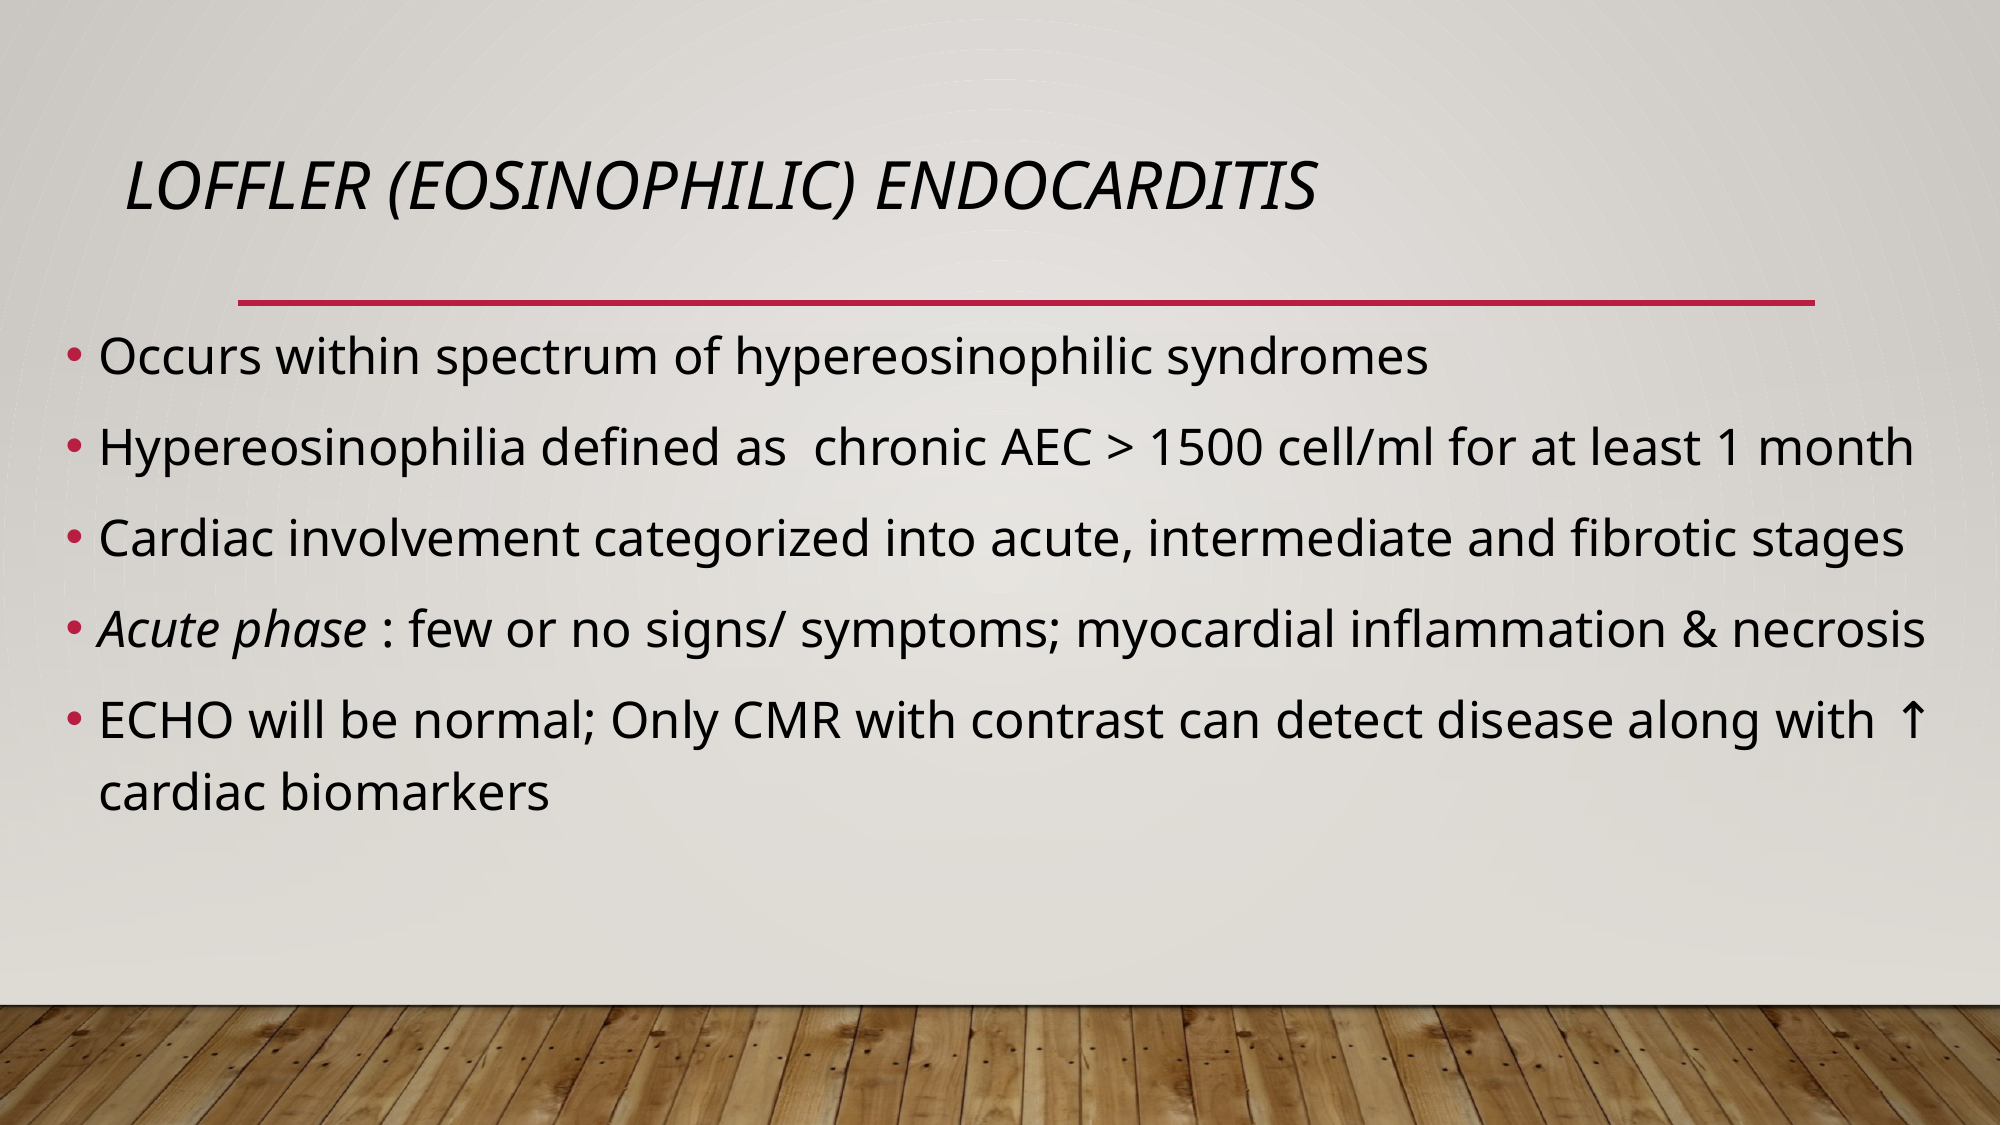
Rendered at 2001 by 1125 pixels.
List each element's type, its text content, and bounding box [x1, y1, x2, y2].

title Loffler (Eosinophilic) endocarditis [109, 144, 1685, 304]
list Occurs within spectrum of hypereosinophilic syndromes Hypereosinophilia defined as chronic AEC > 1500 cell/ml for at least 1 month Cardiac involvement categorized into acute, intermediate and fibrotic stages Acute phase : few or no signs/ symptoms; myocardial inflammation & necrosis ECHO will be normal; Only CMR with contrast can detect disease along with ↑ cardiac biomarkers [50, 304, 1957, 981]
picture [0, 1005, 2000, 1125]
